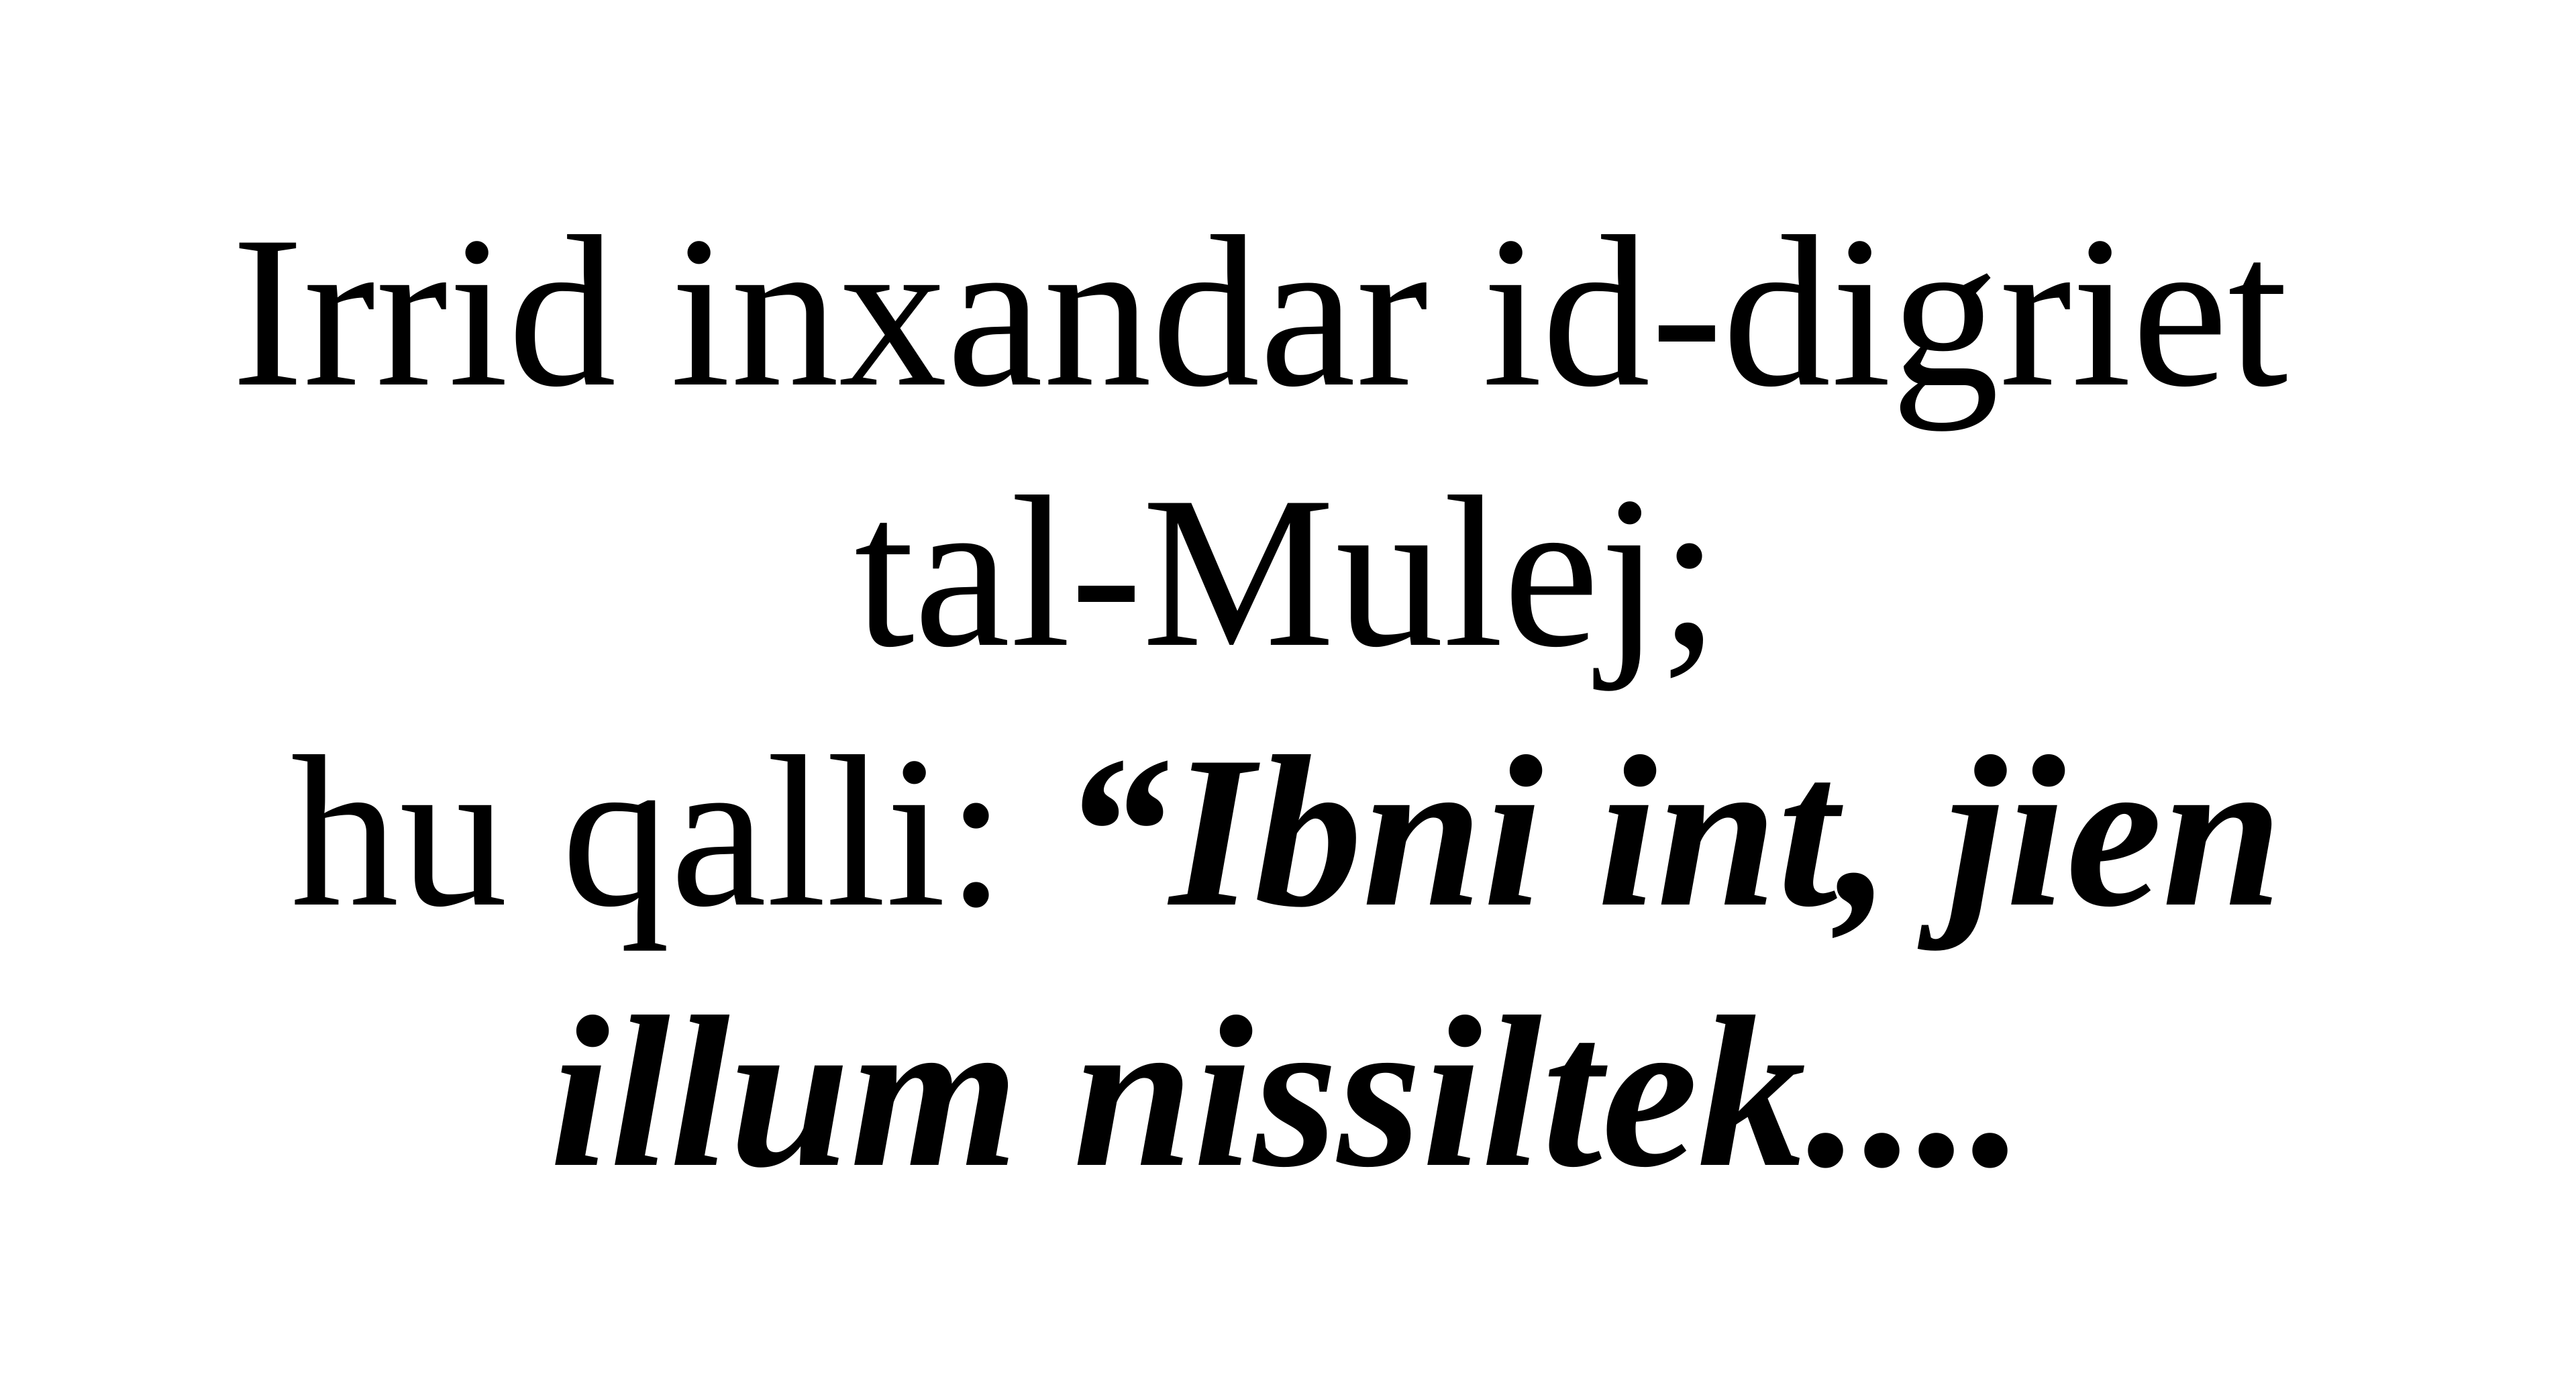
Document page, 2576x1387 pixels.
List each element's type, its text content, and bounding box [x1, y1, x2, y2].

text_box Irrid inxandar id-digriet tal-Mulej; hu qalli: “Ibni int, jien illum nissiltek.... [60, 157, 2516, 1220]
